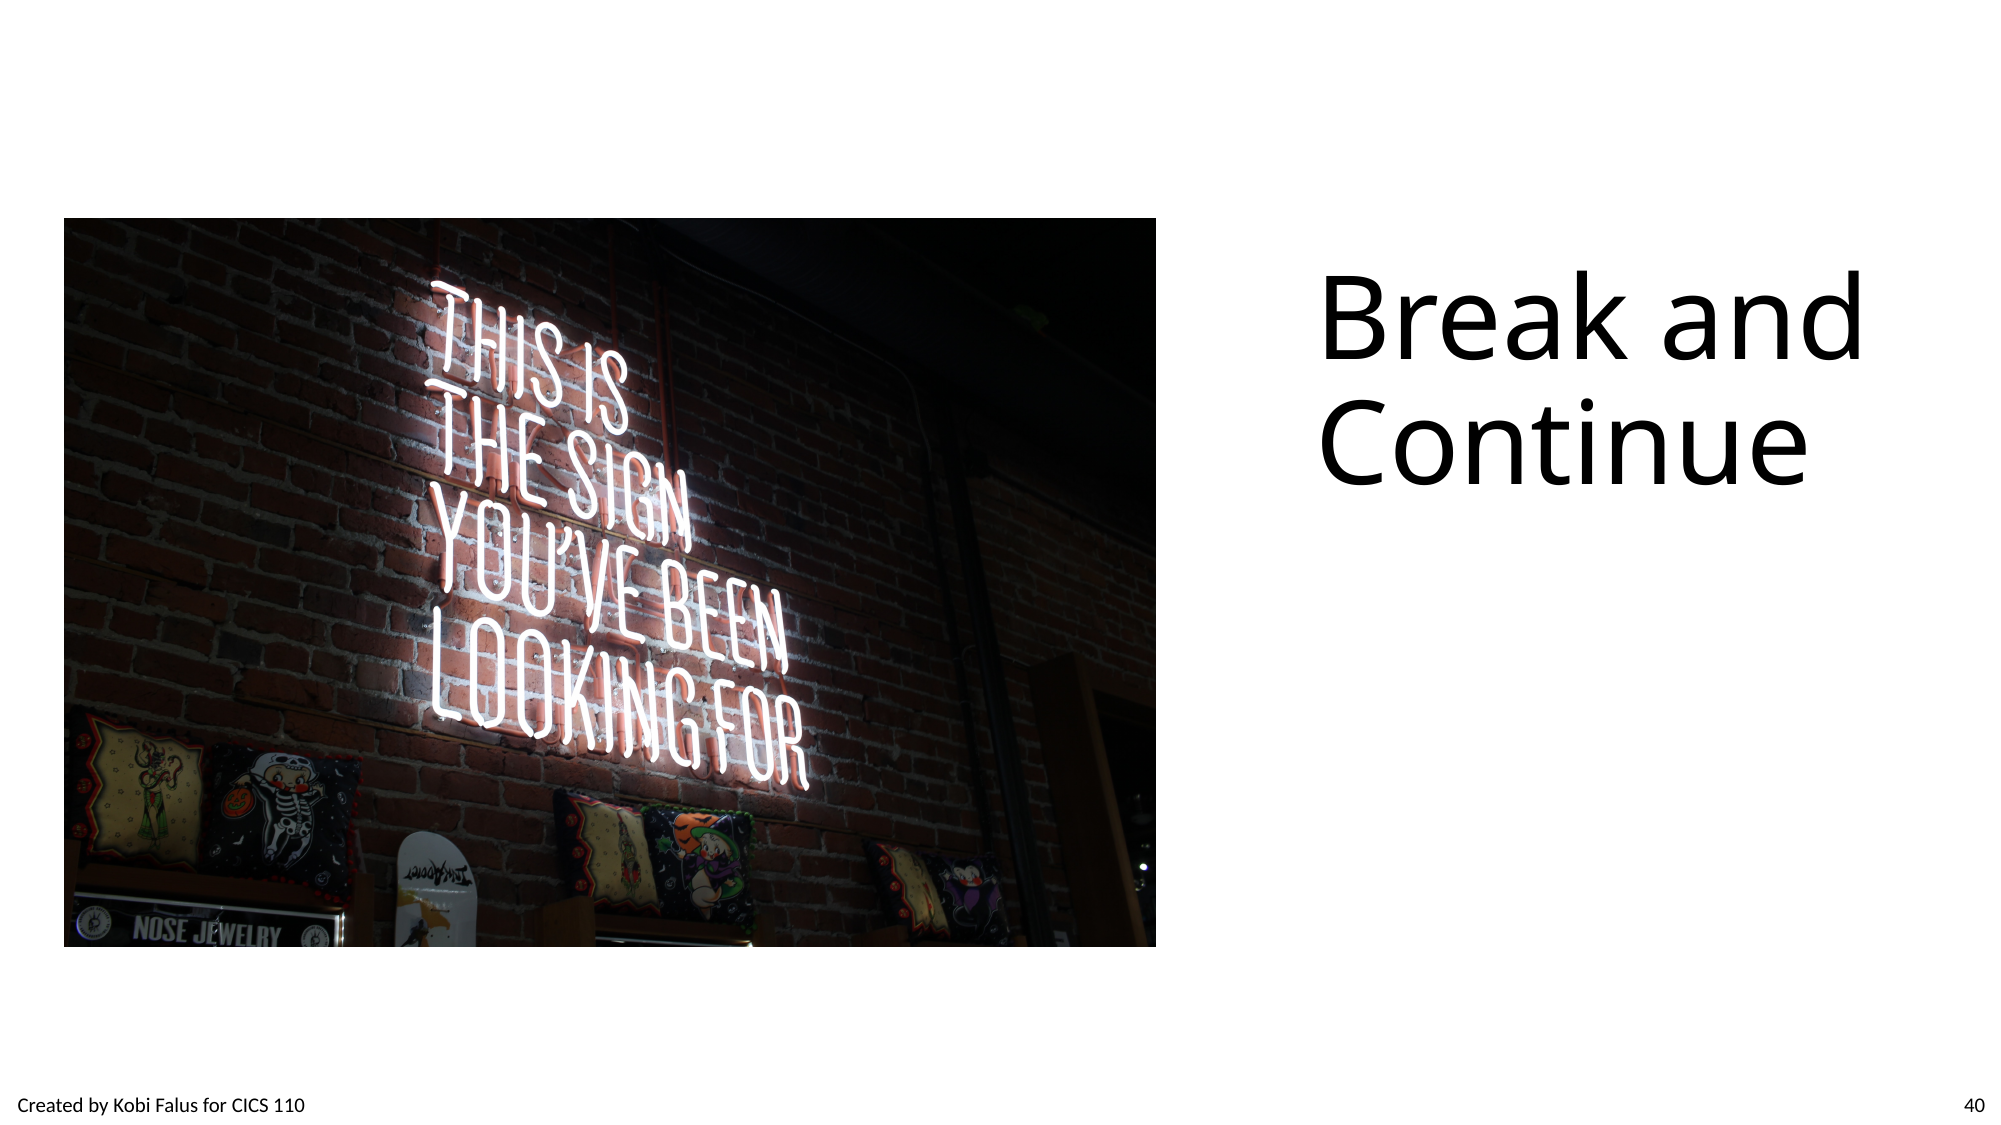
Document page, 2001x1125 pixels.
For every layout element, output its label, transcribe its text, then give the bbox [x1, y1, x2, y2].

title Break and Continue [1300, 218, 1884, 518]
picture [64, 218, 1156, 947]
